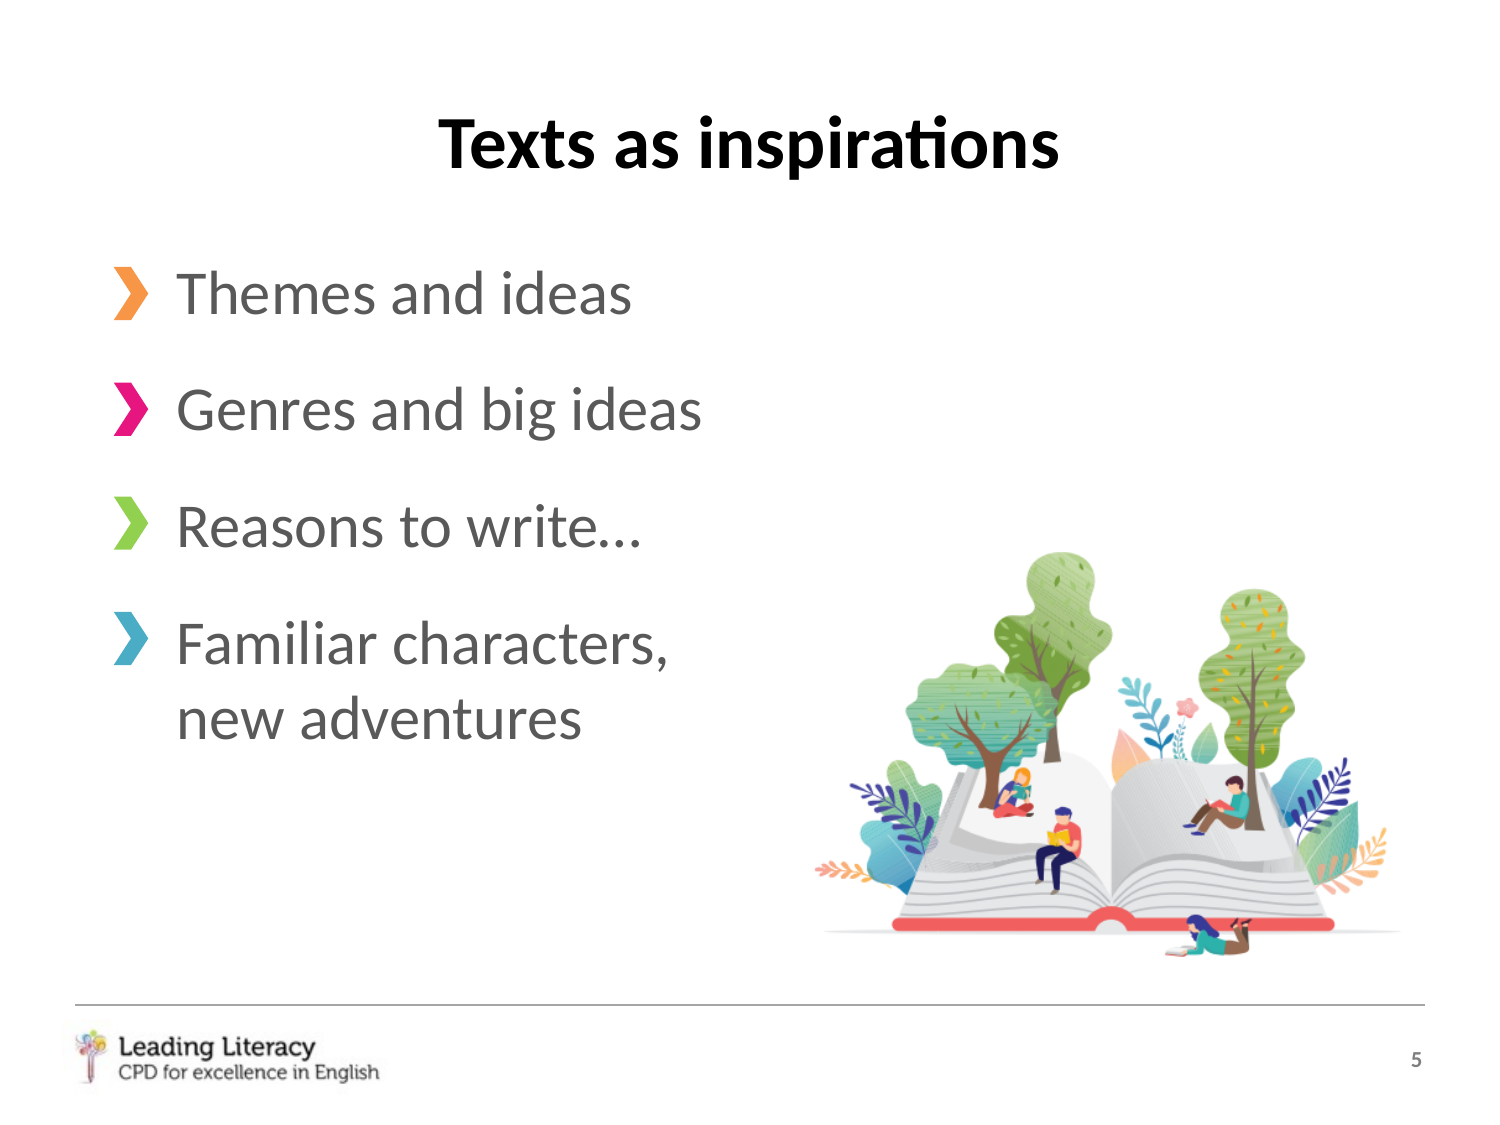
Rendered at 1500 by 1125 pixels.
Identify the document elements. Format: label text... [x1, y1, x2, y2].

text_box [113, 266, 149, 321]
text_box [113, 382, 149, 436]
title Texts as inspirations [75, 45, 1425, 233]
text_box [113, 496, 149, 550]
text_box Themes and ideas Genres and big ideas Reasons to write… Familiar characters, new adventures [161, 244, 1500, 722]
picture [62, 1019, 392, 1095]
picture [726, 498, 1480, 992]
text_box [113, 611, 149, 666]
